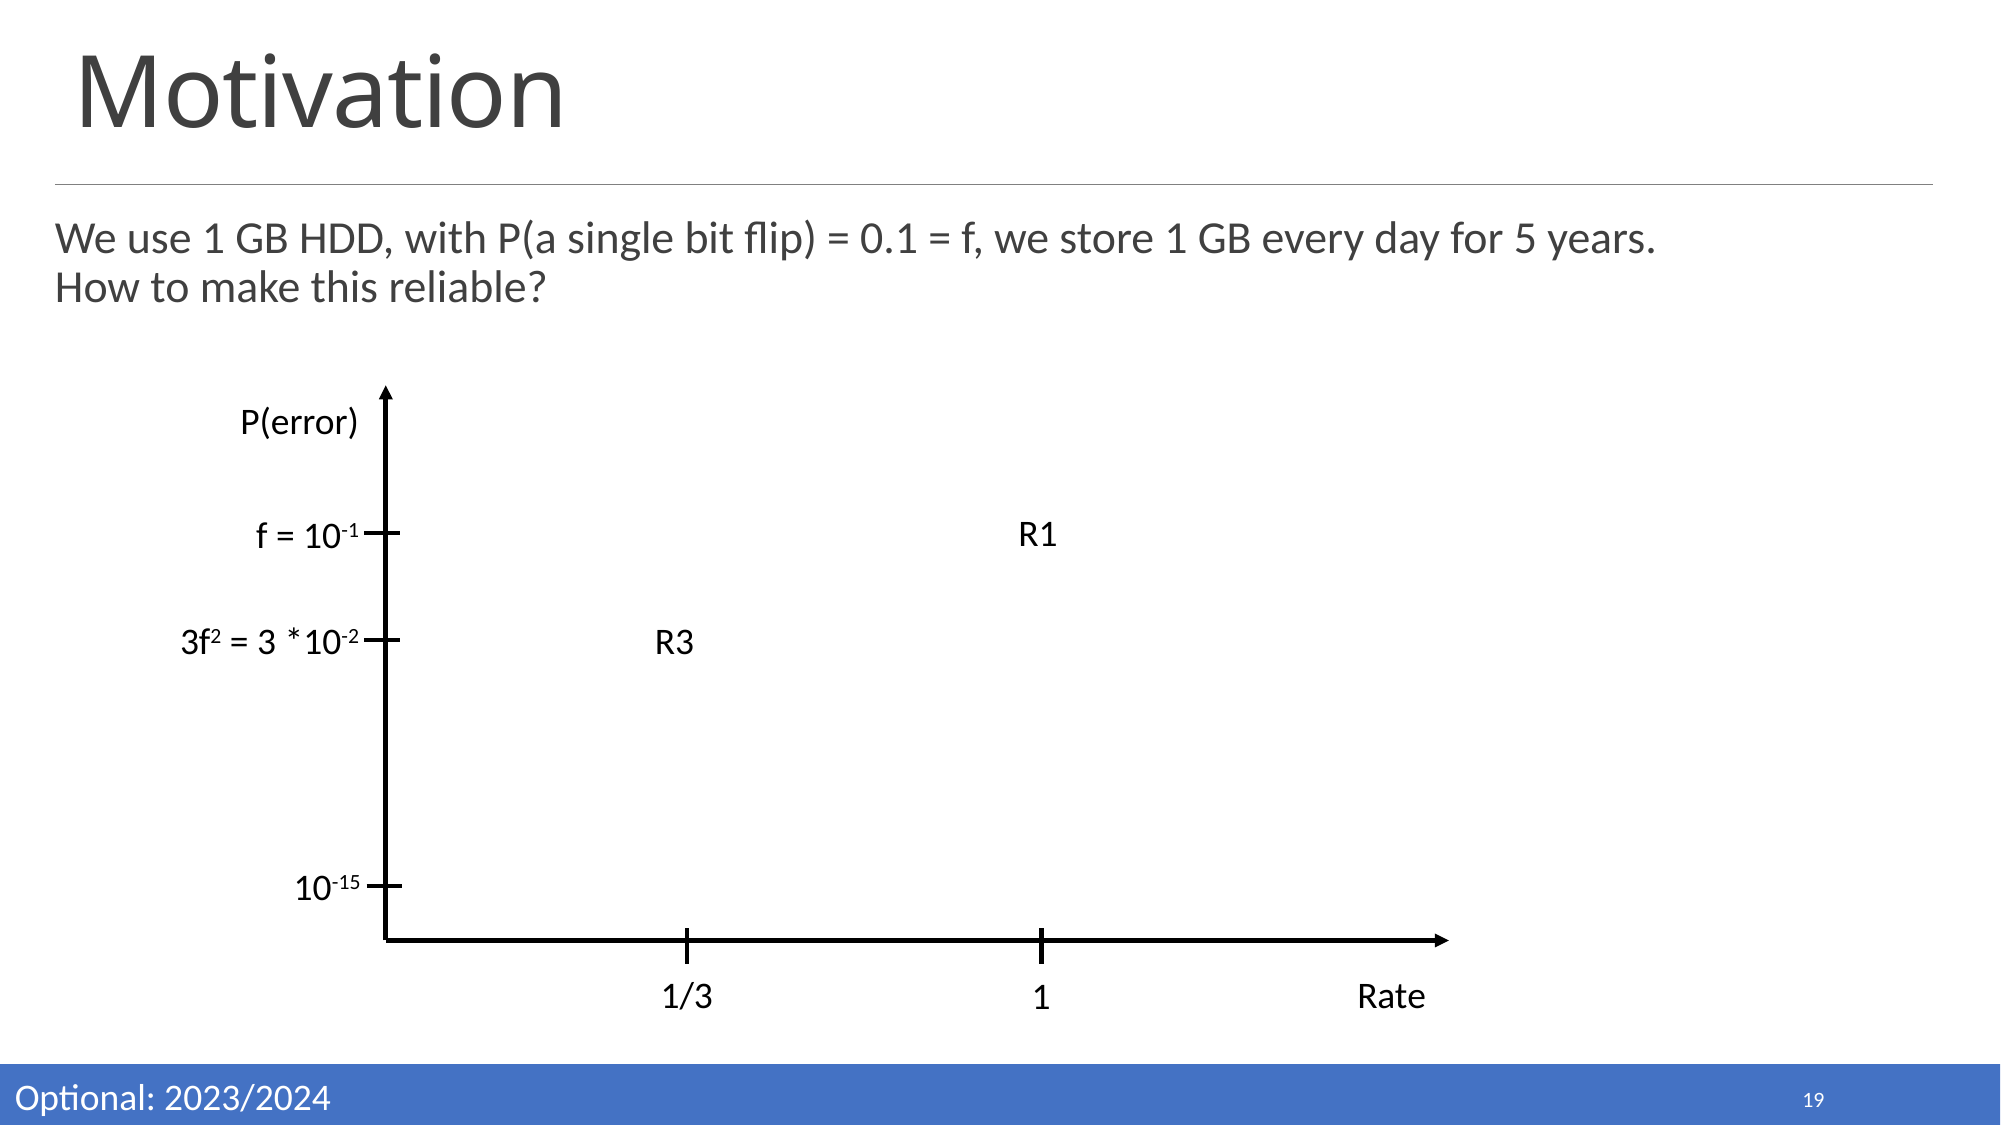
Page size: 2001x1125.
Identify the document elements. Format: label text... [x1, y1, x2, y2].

text_box 1 [988, 964, 1095, 1025]
text_box 10-15 [139, 855, 376, 916]
list We use 1 GB HDD, with P(a single bit flip) = 0.1 = f, we store 1 GB every day for 5 years. How to make this reliable? [55, 208, 1934, 334]
text_box R1 [984, 501, 1092, 562]
title Motivation [59, 29, 1938, 156]
text_box f = 10-1 [165, 503, 374, 564]
text_box P(error) [215, 389, 374, 450]
slide_number 19 [1697, 1077, 1840, 1120]
text_box 3f2 = 3 *10-2 [137, 609, 374, 670]
text_box 1/3 [633, 964, 741, 1024]
text_box R3 [621, 609, 728, 670]
text_box Rate [1342, 964, 1485, 1024]
text_box Optional: 2023/2024 [0, 1065, 1697, 1125]
